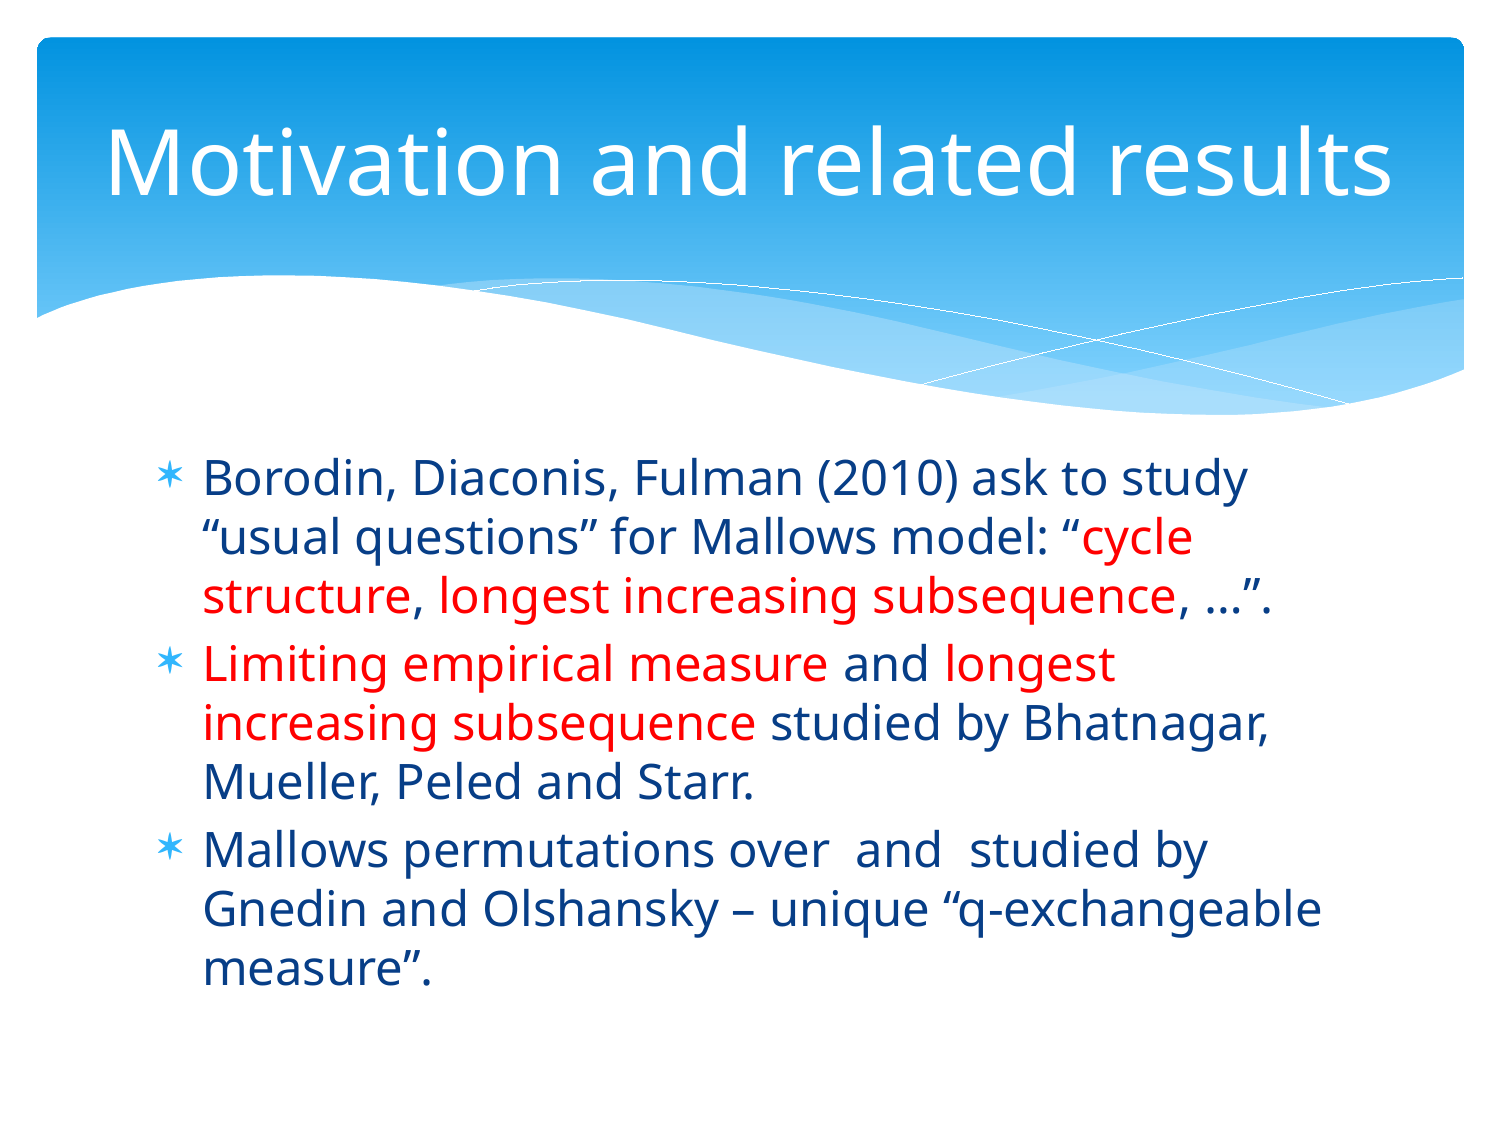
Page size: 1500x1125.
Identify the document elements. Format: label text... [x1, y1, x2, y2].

title Motivation and related results [75, 55, 1425, 261]
